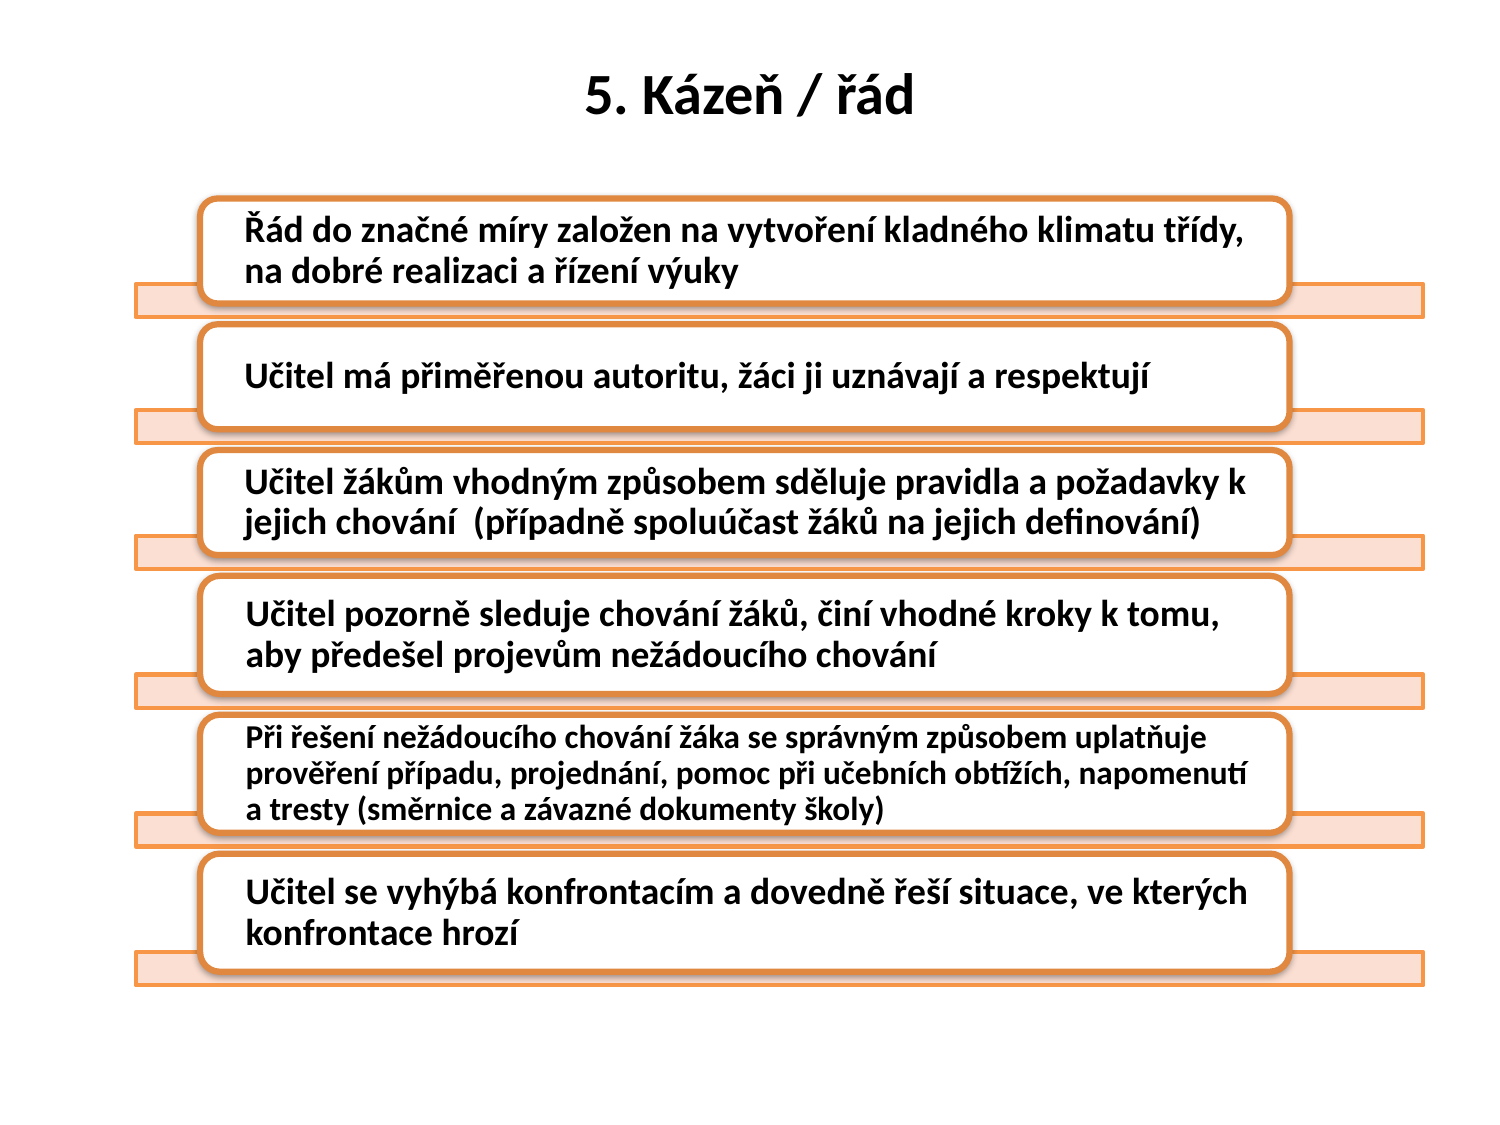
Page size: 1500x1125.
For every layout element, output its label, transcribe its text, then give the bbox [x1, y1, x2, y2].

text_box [135, 184, 1424, 1000]
title 5. Kázeň / řád [75, 45, 1425, 138]
